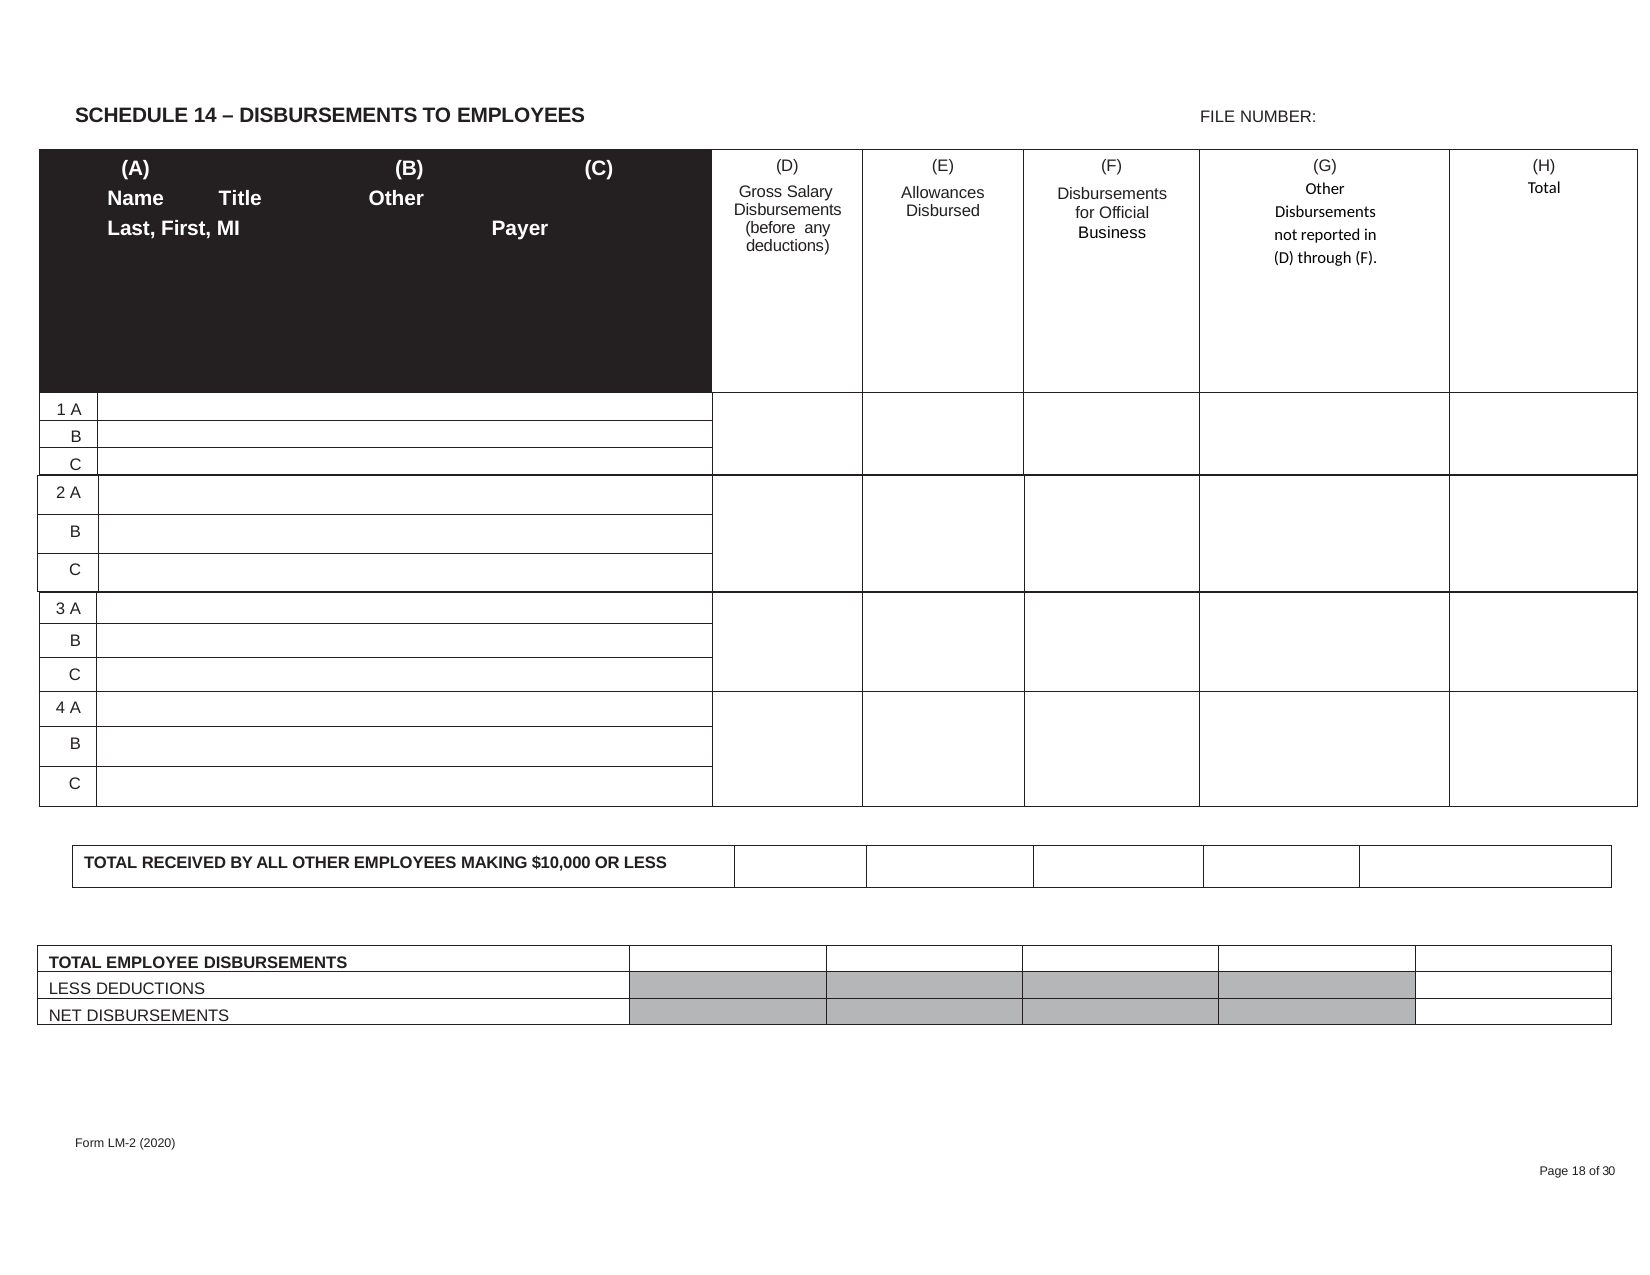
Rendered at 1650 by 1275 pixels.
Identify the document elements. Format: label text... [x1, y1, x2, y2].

table_cell [97, 658, 712, 691]
table_cell C [40, 448, 97, 474]
table_header [1416, 946, 1611, 971]
table_cell 1 A [40, 393, 97, 420]
table_header (D) Gross Salary Disbursements (before any deductions) [712, 150, 862, 392]
table_cell C [40, 658, 96, 691]
table_header [1450, 476, 1637, 591]
table_cell [1024, 393, 1199, 474]
table_cell C [38, 554, 98, 591]
table_cell [98, 421, 712, 447]
table_cell B [38, 515, 98, 553]
table_header [867, 846, 1033, 887]
table_header [1025, 593, 1199, 691]
table_header (A) (B) (C) Name Title Other Last, First, MI Payer [39, 150, 712, 392]
table_header [863, 692, 1024, 806]
table_cell [97, 767, 712, 806]
table_header [863, 476, 1024, 591]
table_header 3 A [40, 593, 96, 623]
table_header 4 A [40, 692, 96, 726]
table_header (H) Total [1450, 150, 1637, 392]
table_header [1450, 692, 1637, 806]
table_header (F) Disbursements for Official Business [1024, 150, 1199, 392]
table_cell [98, 448, 712, 474]
table_cell [99, 515, 712, 553]
table_header [97, 692, 712, 726]
table_header [1200, 593, 1449, 691]
table_header [713, 476, 862, 591]
text_box FILE NUMBER: [1197, 103, 1319, 126]
table_cell [98, 393, 712, 420]
table_cell [1023, 999, 1218, 1024]
table_header [1034, 846, 1203, 887]
table_header [827, 946, 1022, 971]
table_cell [1219, 972, 1415, 998]
table_cell B [40, 624, 96, 657]
table_cell [97, 624, 712, 657]
table_cell C [40, 767, 96, 806]
table_header [1025, 692, 1199, 806]
table_header TOTAL RECEIVED BY ALL OTHER EMPLOYEES MAKING $10,000 OR LESS [73, 846, 734, 887]
table_header [1025, 476, 1199, 591]
table_cell [97, 727, 712, 766]
table_cell [1416, 999, 1611, 1024]
text_box SCHEDULE 14 – DISBURSEMENTS TO EMPLOYEES [72, 99, 595, 127]
table_header (E) Allowances Disbursed [863, 150, 1023, 392]
table_cell [630, 999, 826, 1024]
table_header [1200, 692, 1449, 806]
table_cell [630, 972, 826, 998]
table_header [1204, 846, 1359, 887]
table_header [1219, 946, 1415, 971]
table_cell [1450, 393, 1637, 474]
table_cell [1023, 972, 1218, 998]
table_cell [99, 554, 712, 591]
table_cell LESS DEDUCTIONS [38, 972, 629, 998]
footer Form LM-2 (2020) [72, 1133, 344, 1275]
table_header (G) Other Disbursements not reported in (D) through (F). [1200, 150, 1449, 392]
table_cell [1416, 972, 1611, 998]
table_header [713, 593, 862, 691]
table_cell [827, 999, 1022, 1024]
table_header [713, 692, 862, 806]
table_cell [1200, 393, 1449, 474]
table_header TOTAL EMPLOYEE DISBURSEMENTS [38, 946, 629, 971]
table_header [1360, 846, 1611, 887]
table_header [97, 593, 712, 623]
table_cell [713, 393, 862, 474]
table_cell B [40, 421, 97, 447]
table_header [1200, 476, 1449, 591]
table_header [863, 593, 1024, 691]
table_header 2 A [38, 476, 98, 514]
table_cell [1219, 999, 1415, 1024]
table_header [1450, 593, 1637, 691]
table_header [1023, 946, 1218, 971]
table_cell [827, 972, 1022, 998]
table_header [630, 946, 826, 971]
table_cell [863, 393, 1023, 474]
table_header [735, 846, 866, 887]
slide_number Page 18 of 30 [1537, 1162, 1620, 1275]
table_cell NET DISBURSEMENTS [38, 999, 629, 1024]
table_cell B [40, 727, 96, 766]
table_header [99, 476, 712, 514]
